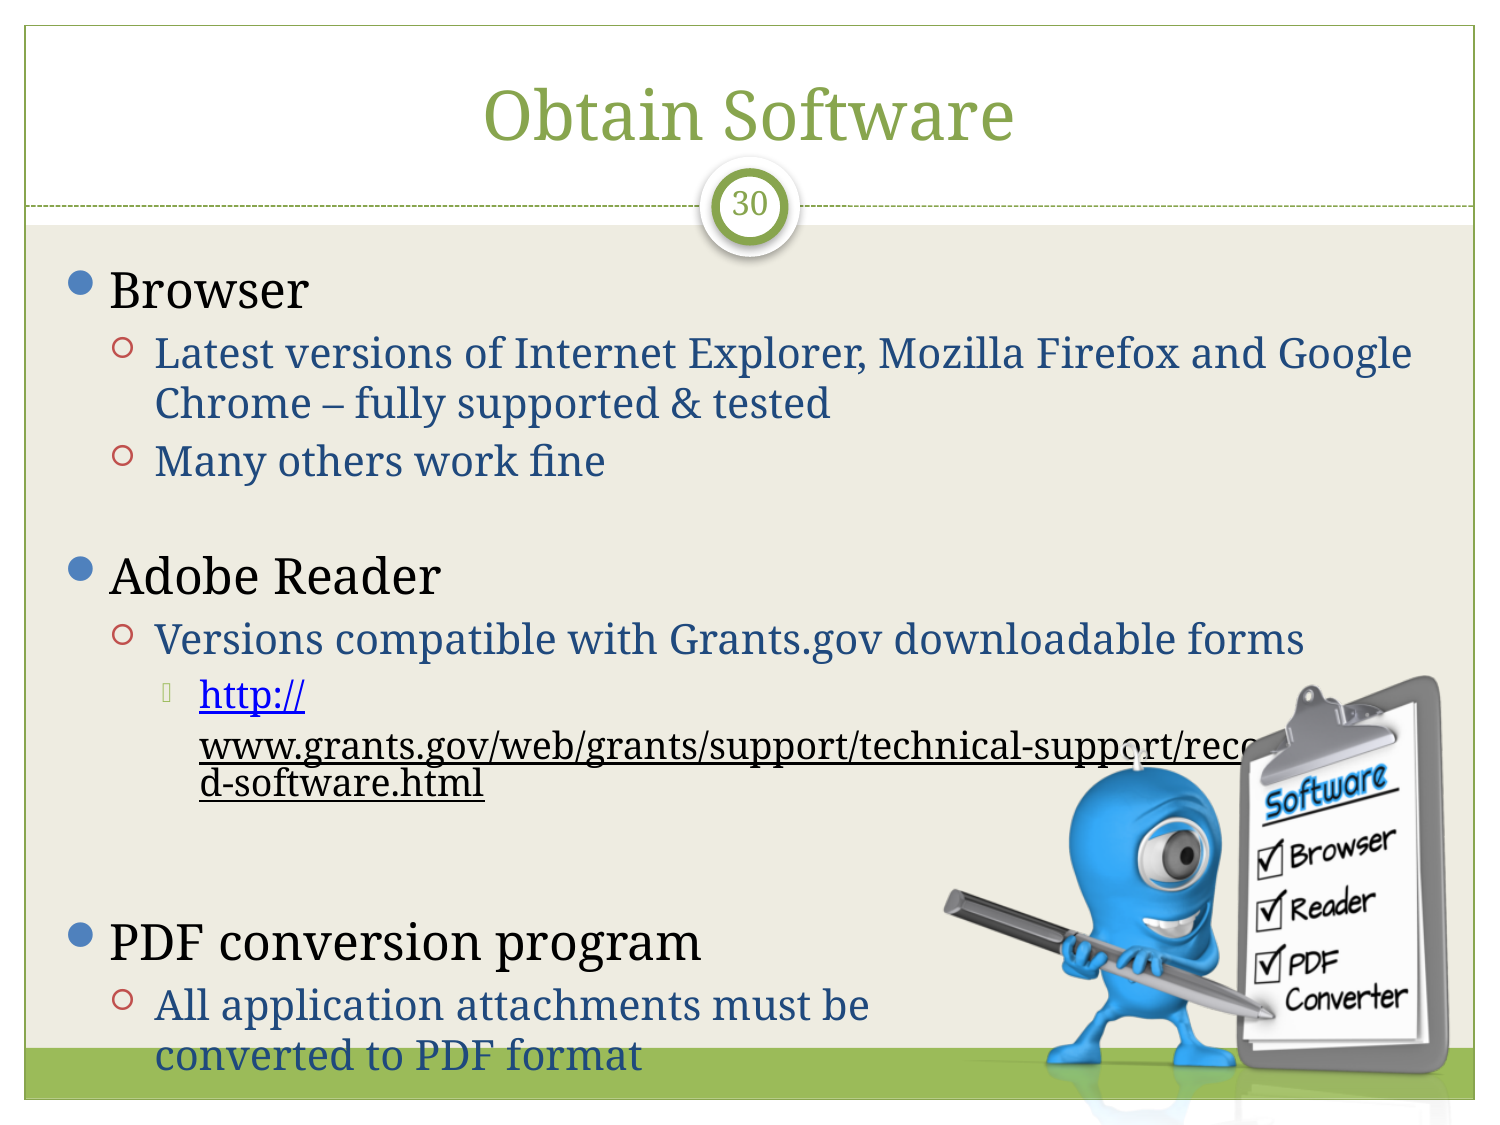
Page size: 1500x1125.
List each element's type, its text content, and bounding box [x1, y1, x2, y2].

list Browser Latest versions of Internet Explorer, Mozilla Firefox and Google Chrome – fully supported & tested Many others work fine Adobe Reader Versions compatible with Grants.gov downloadable forms http://www.grants.gov/web/grants/support/technical-support/recommended-software.html PDF conversion program All application attachments must be converted to PDF format [49, 250, 1445, 1001]
slide_number 30 [712, 168, 788, 241]
title Obtain Software [49, 37, 1450, 162]
picture [920, 674, 1494, 1125]
